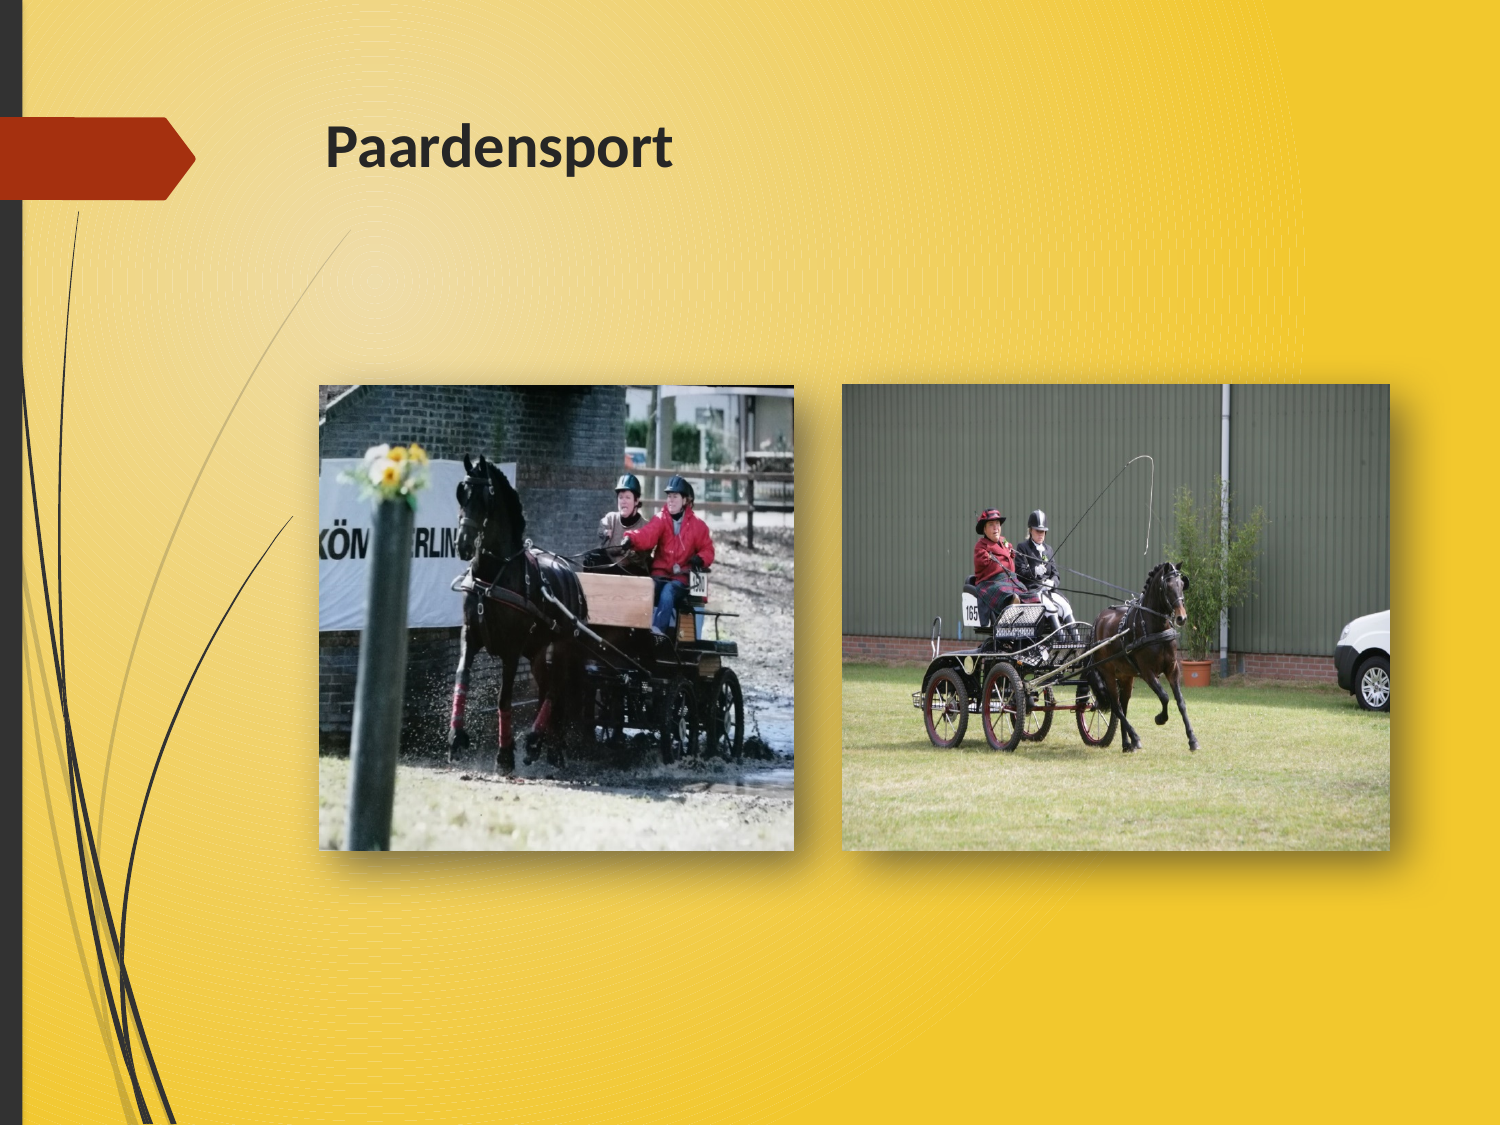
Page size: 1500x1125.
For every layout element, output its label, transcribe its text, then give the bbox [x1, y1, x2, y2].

picture [842, 384, 1390, 852]
title Paardensport [319, 102, 1416, 313]
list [318, 385, 795, 852]
